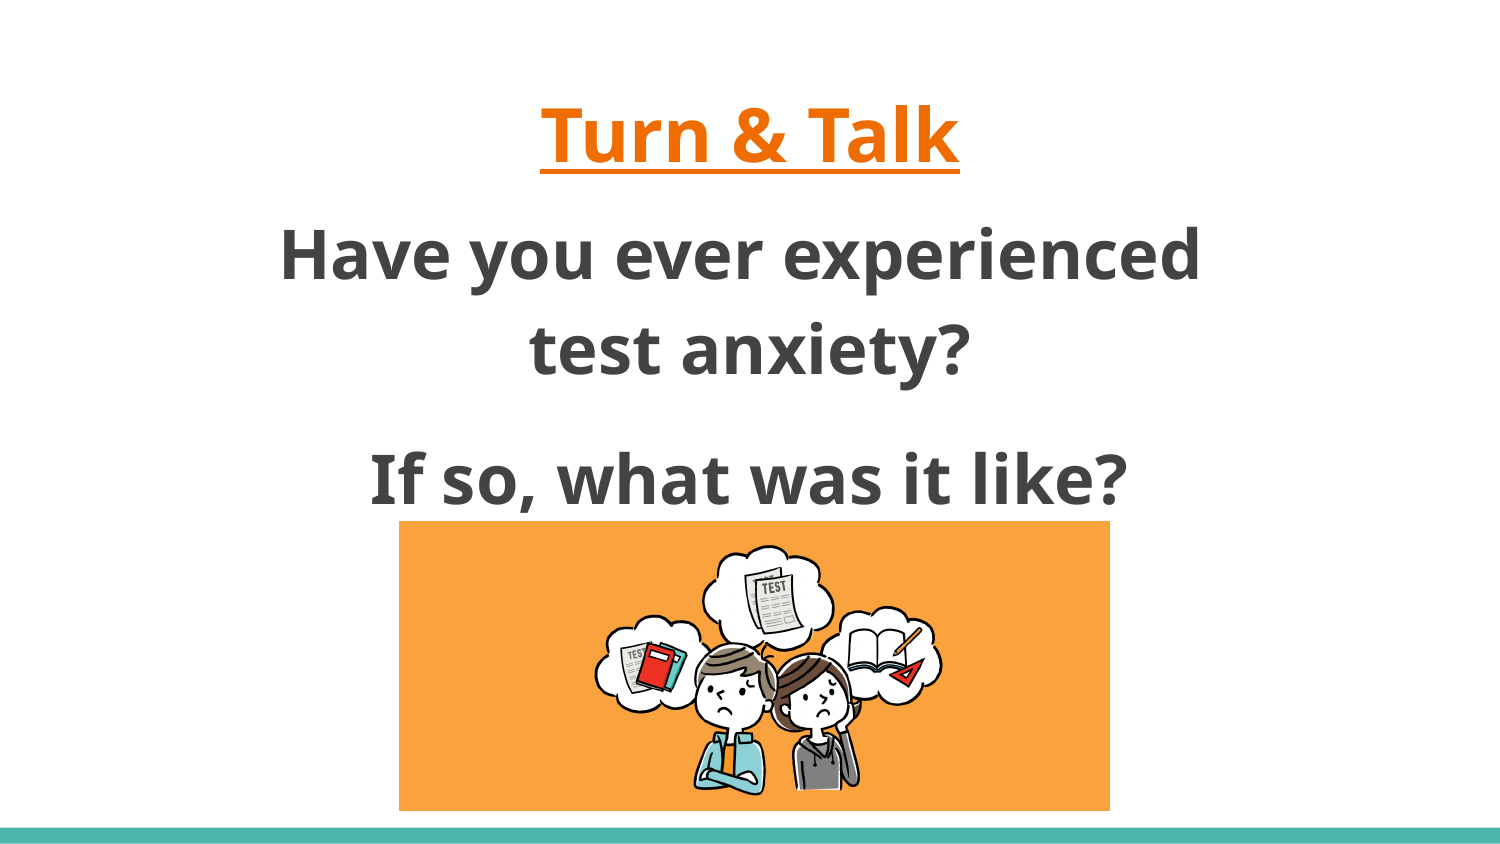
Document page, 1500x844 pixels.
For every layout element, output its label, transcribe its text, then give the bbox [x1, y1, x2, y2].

list Have you ever experienced test anxiety? If so, what was it like? [51, 183, 1449, 817]
picture [399, 521, 1110, 812]
title Turn & Talk [51, 72, 1449, 183]
